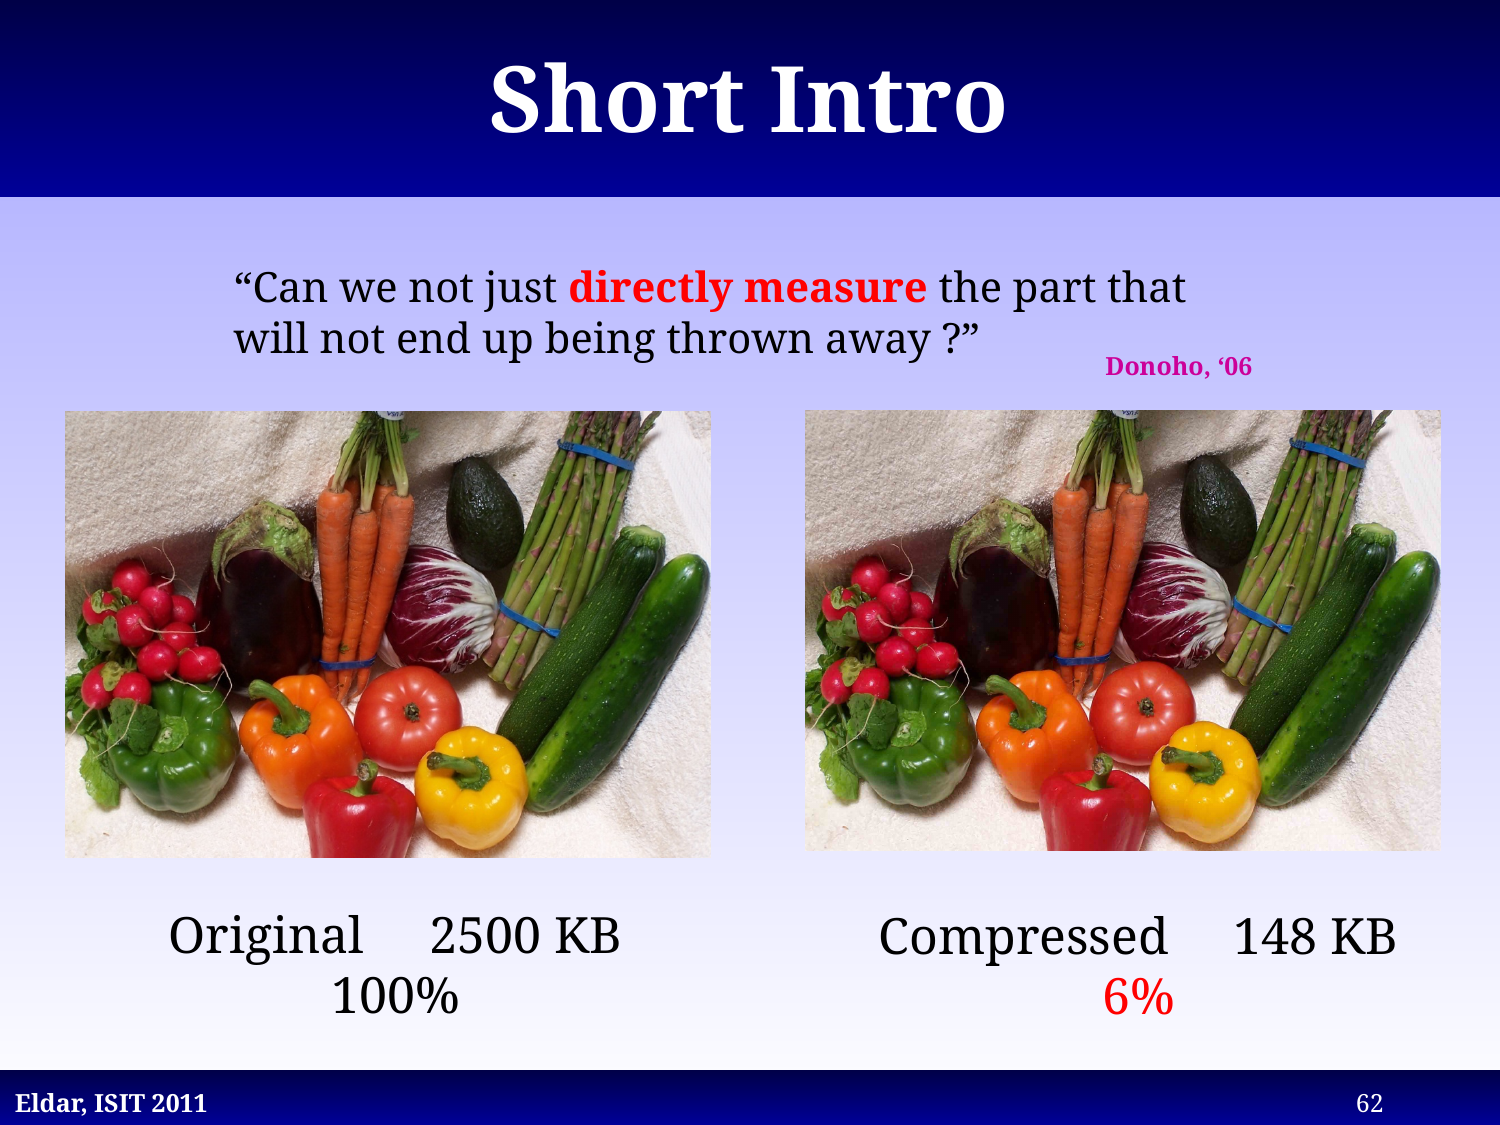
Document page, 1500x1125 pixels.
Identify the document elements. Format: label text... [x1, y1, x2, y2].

text_box Original 2500 KB 100% [154, 896, 637, 1031]
title Short Intro [0, 19, 1500, 172]
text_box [804, 410, 1442, 1032]
picture [65, 411, 711, 858]
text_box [218, 207, 1275, 415]
